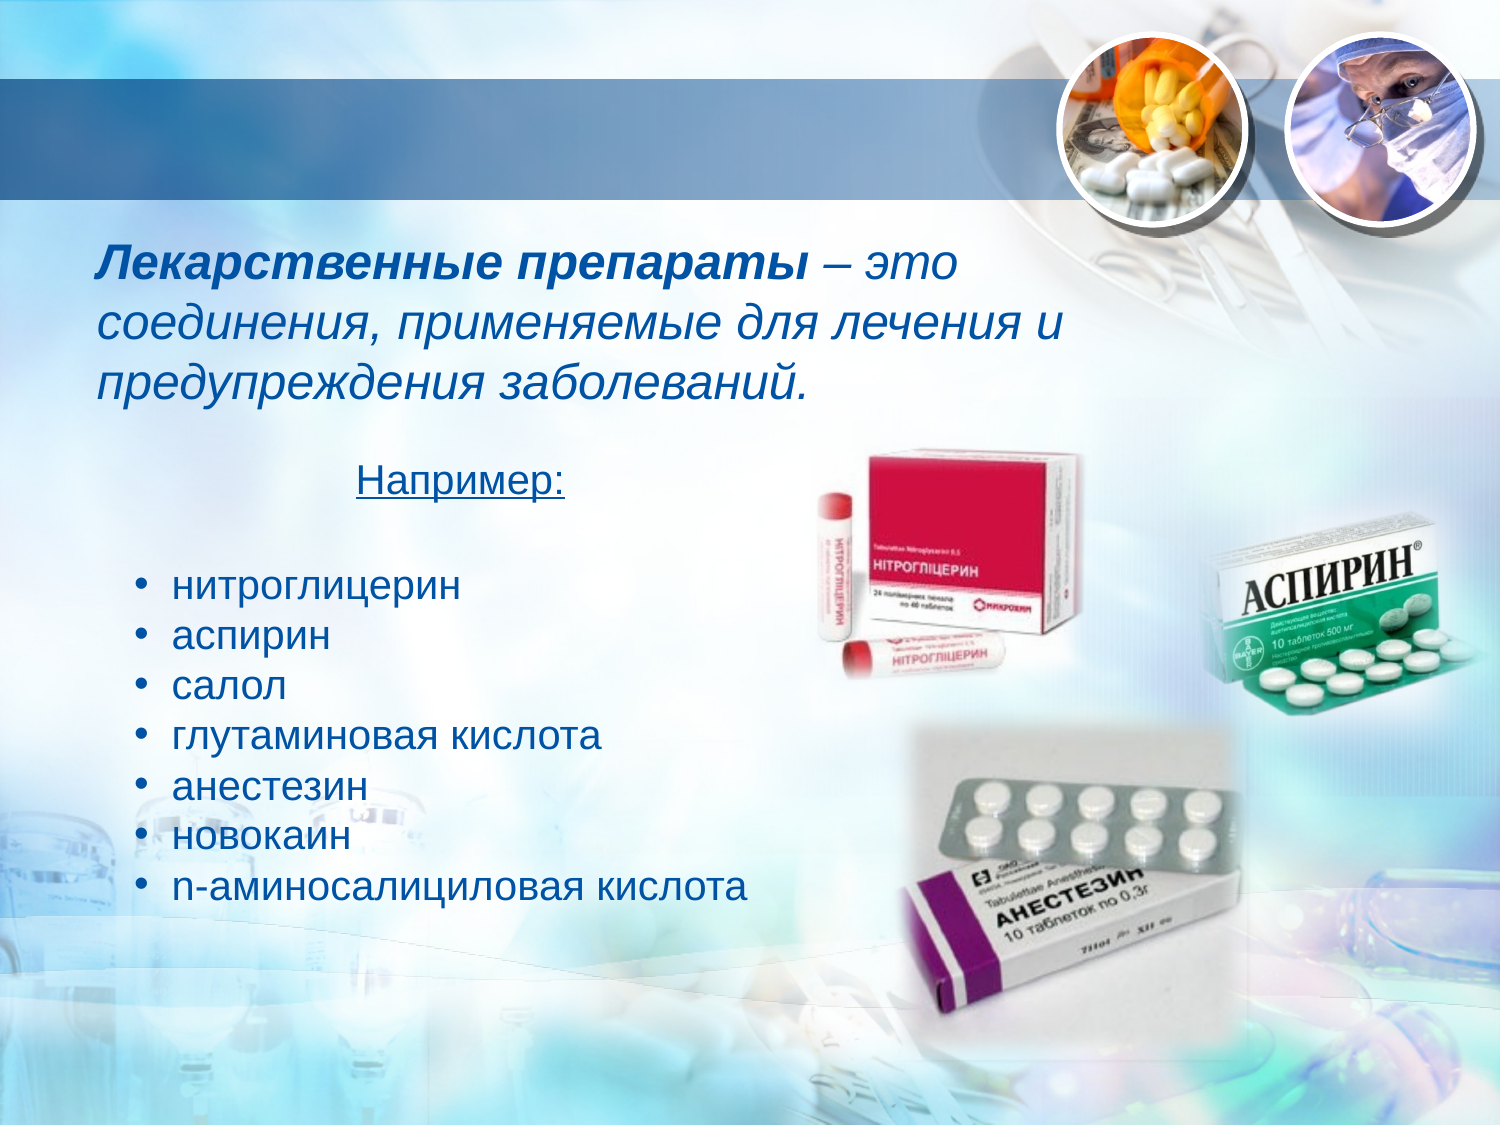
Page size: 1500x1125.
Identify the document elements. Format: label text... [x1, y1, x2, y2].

picture [0, 0, 1500, 1125]
text_box нитроглицерин аспирин салол глутаминовая кислота анестезин новокаин n-аминосалициловая кислота [119, 550, 763, 966]
text_box Лекарственные препараты – это соединения, применяемые для лечения и предупреждения заболеваний. [82, 222, 1184, 418]
text_box Например: [340, 445, 580, 511]
